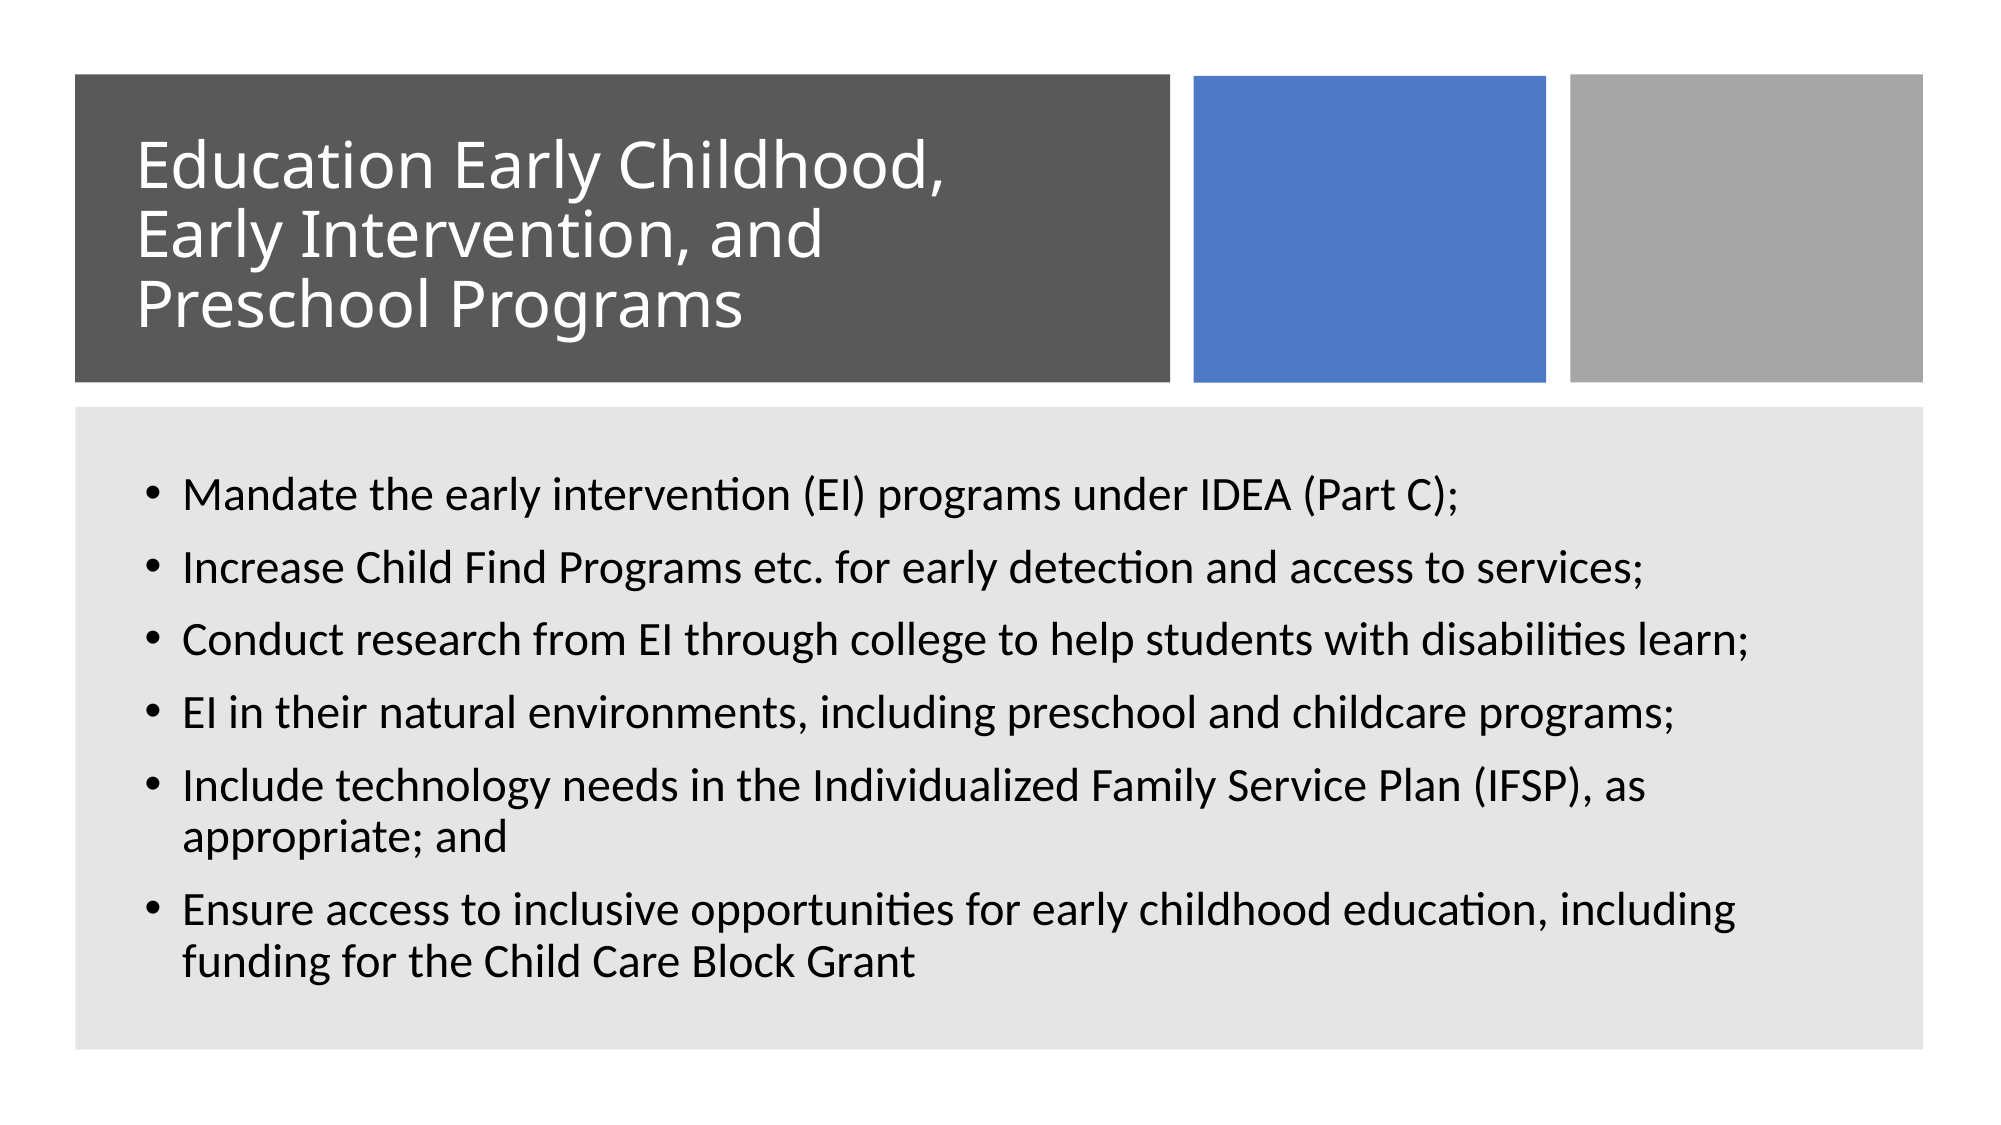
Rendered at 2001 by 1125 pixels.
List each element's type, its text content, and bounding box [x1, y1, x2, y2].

list Mandate the early intervention (EI) programs under IDEA (Part C); Increase Child Find Programs etc. for early detection and access to services; Conduct research from EI through college to help students with disabilities learn; EI in their natural environments, including preschool and childcare programs; Include technology needs in the Individualized Family Service Plan (IFSP), as appropriate; and Ensure access to inclusive opportunities for early childhood education, including funding for the Child Care Block Grant [129, 459, 1868, 998]
text_box [74, 406, 1924, 1051]
title Education Early Childhood, Early Intervention, and Preschool Programs [120, 120, 1119, 354]
text_box [1569, 73, 1924, 383]
text_box [74, 73, 1171, 383]
text_box [1193, 75, 1547, 384]
